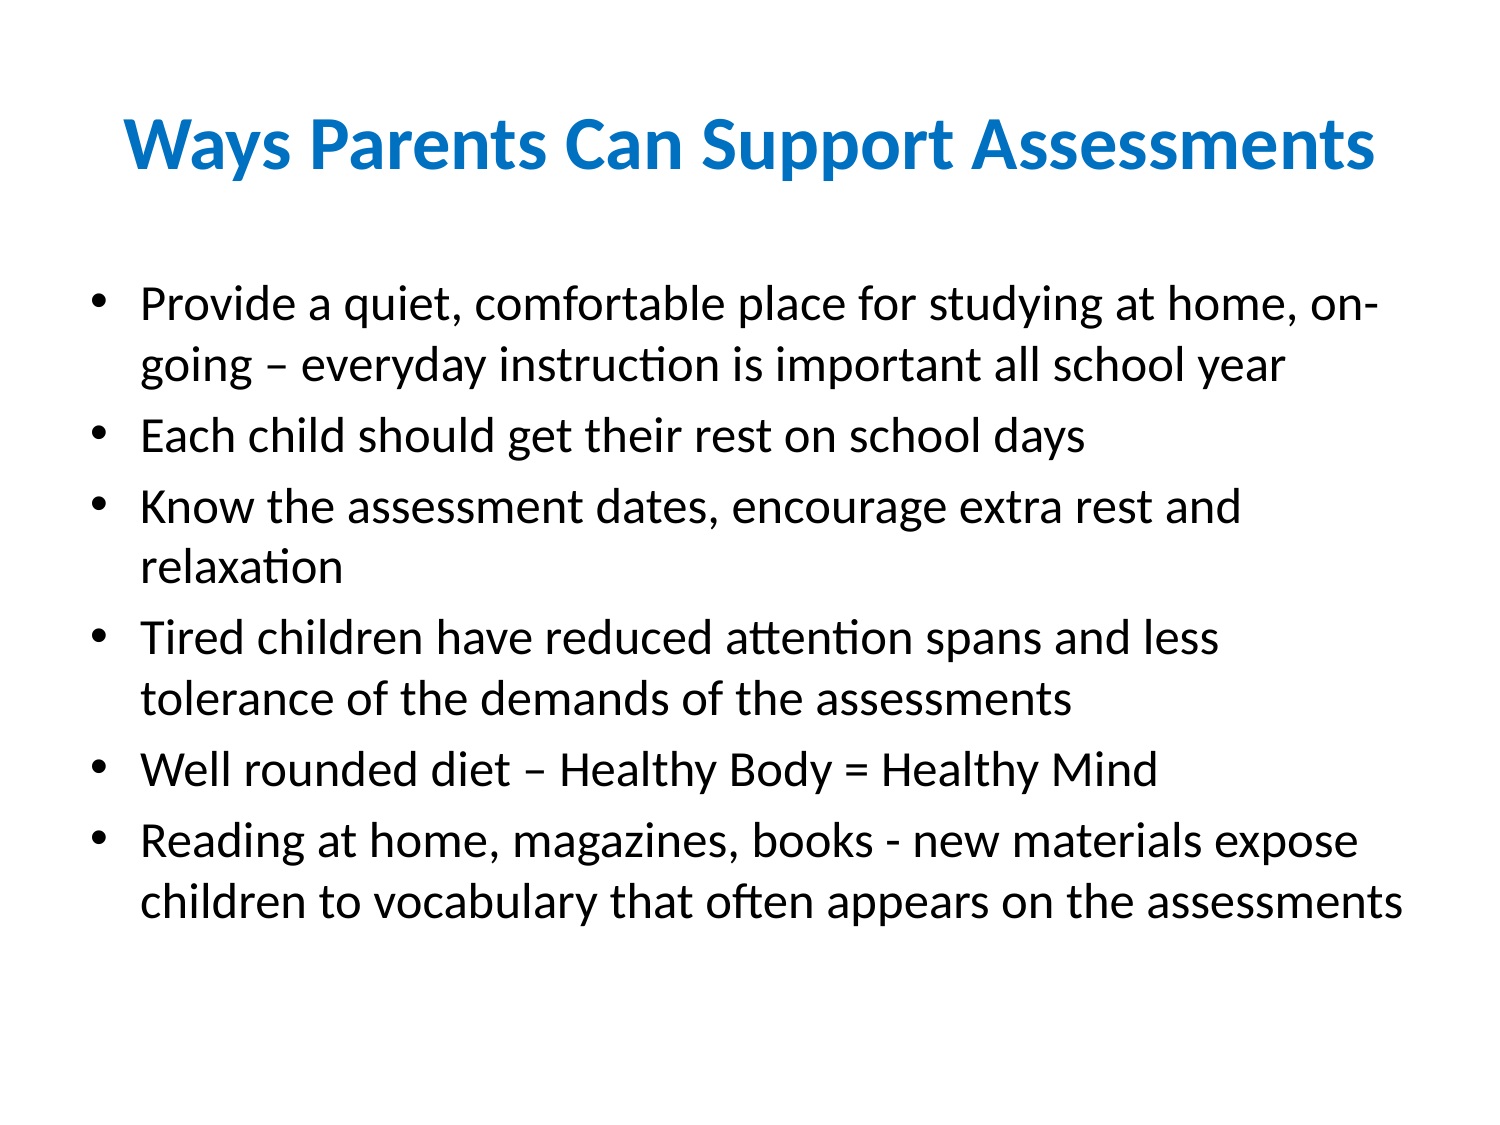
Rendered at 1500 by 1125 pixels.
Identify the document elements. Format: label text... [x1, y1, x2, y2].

list Provide a quiet, comfortable place for studying at home, on-going – everyday instruction is important all school year Each child should get their rest on school days Know the assessment dates, encourage extra rest and relaxation Tired children have reduced attention spans and less tolerance of the demands of the assessments Well rounded diet – Healthy Body = Healthy Mind Reading at home, magazines, books - new materials expose children to vocabulary that often appears on the assessments [75, 262, 1425, 1005]
title Ways Parents Can Support Assessments [75, 45, 1425, 233]
